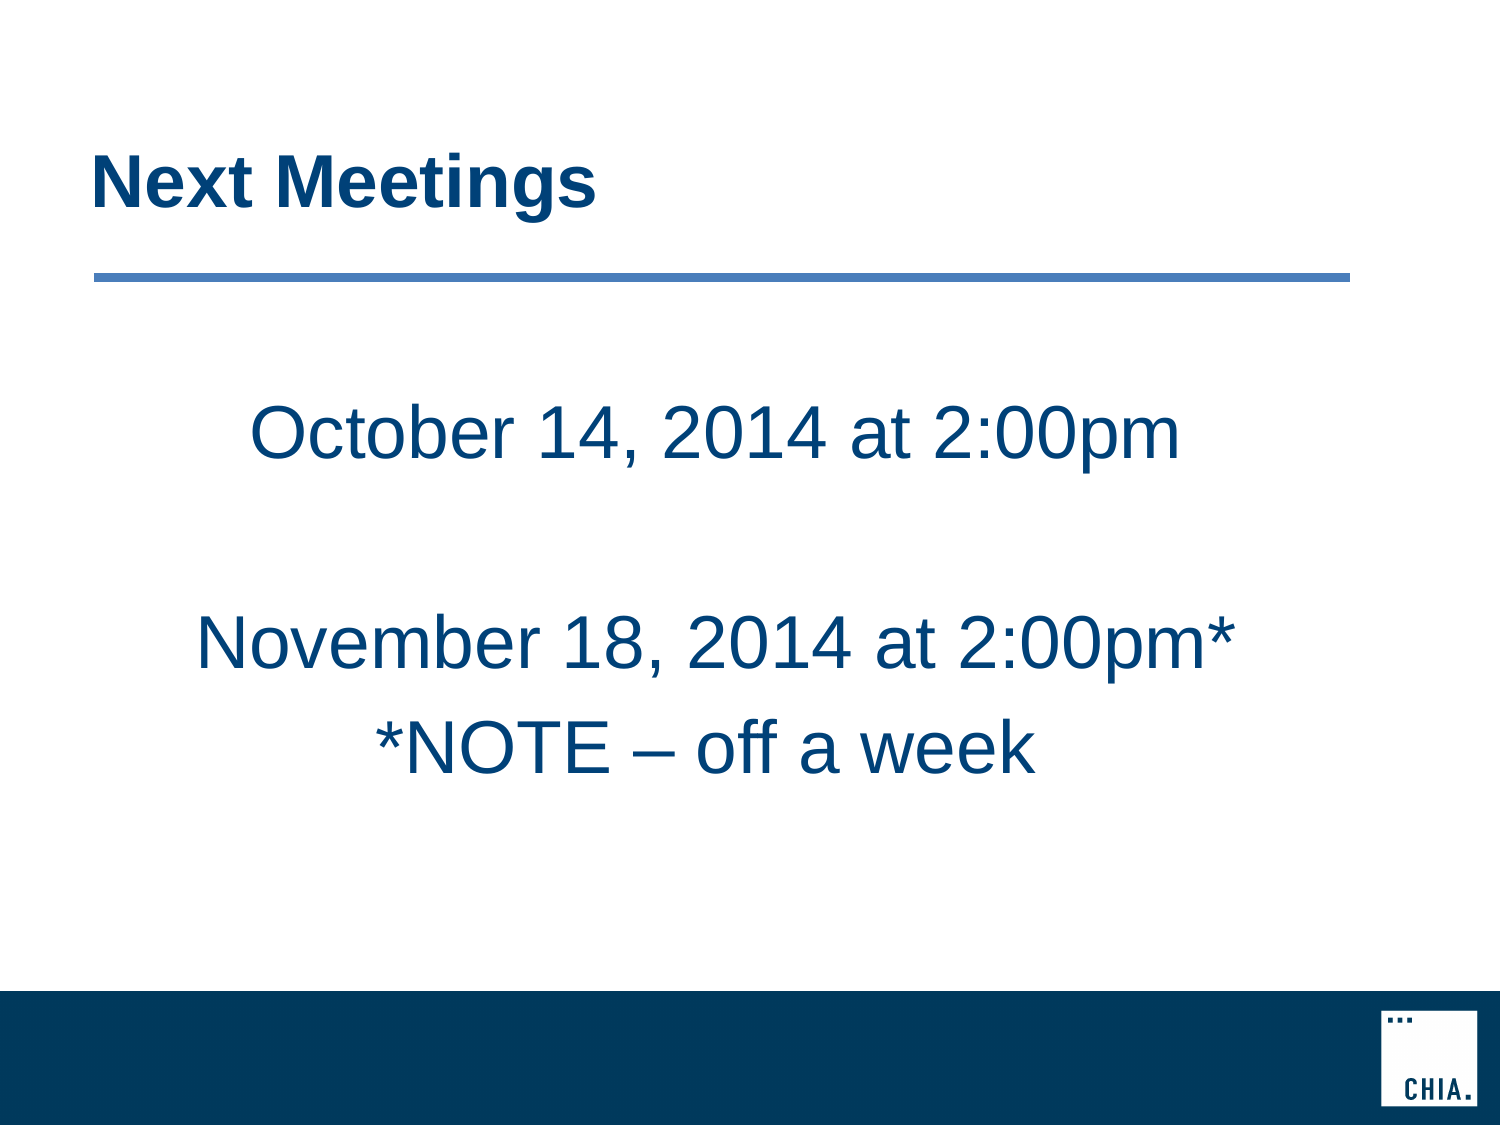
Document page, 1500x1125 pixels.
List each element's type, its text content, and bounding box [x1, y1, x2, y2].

subtitle October 14, 2014 at 2:00pm November 18, 2014 at 2:00pm* *NOTE – off a week [79, 310, 1353, 987]
picture [0, 991, 1500, 1125]
title Next Meetings [75, 93, 1351, 261]
